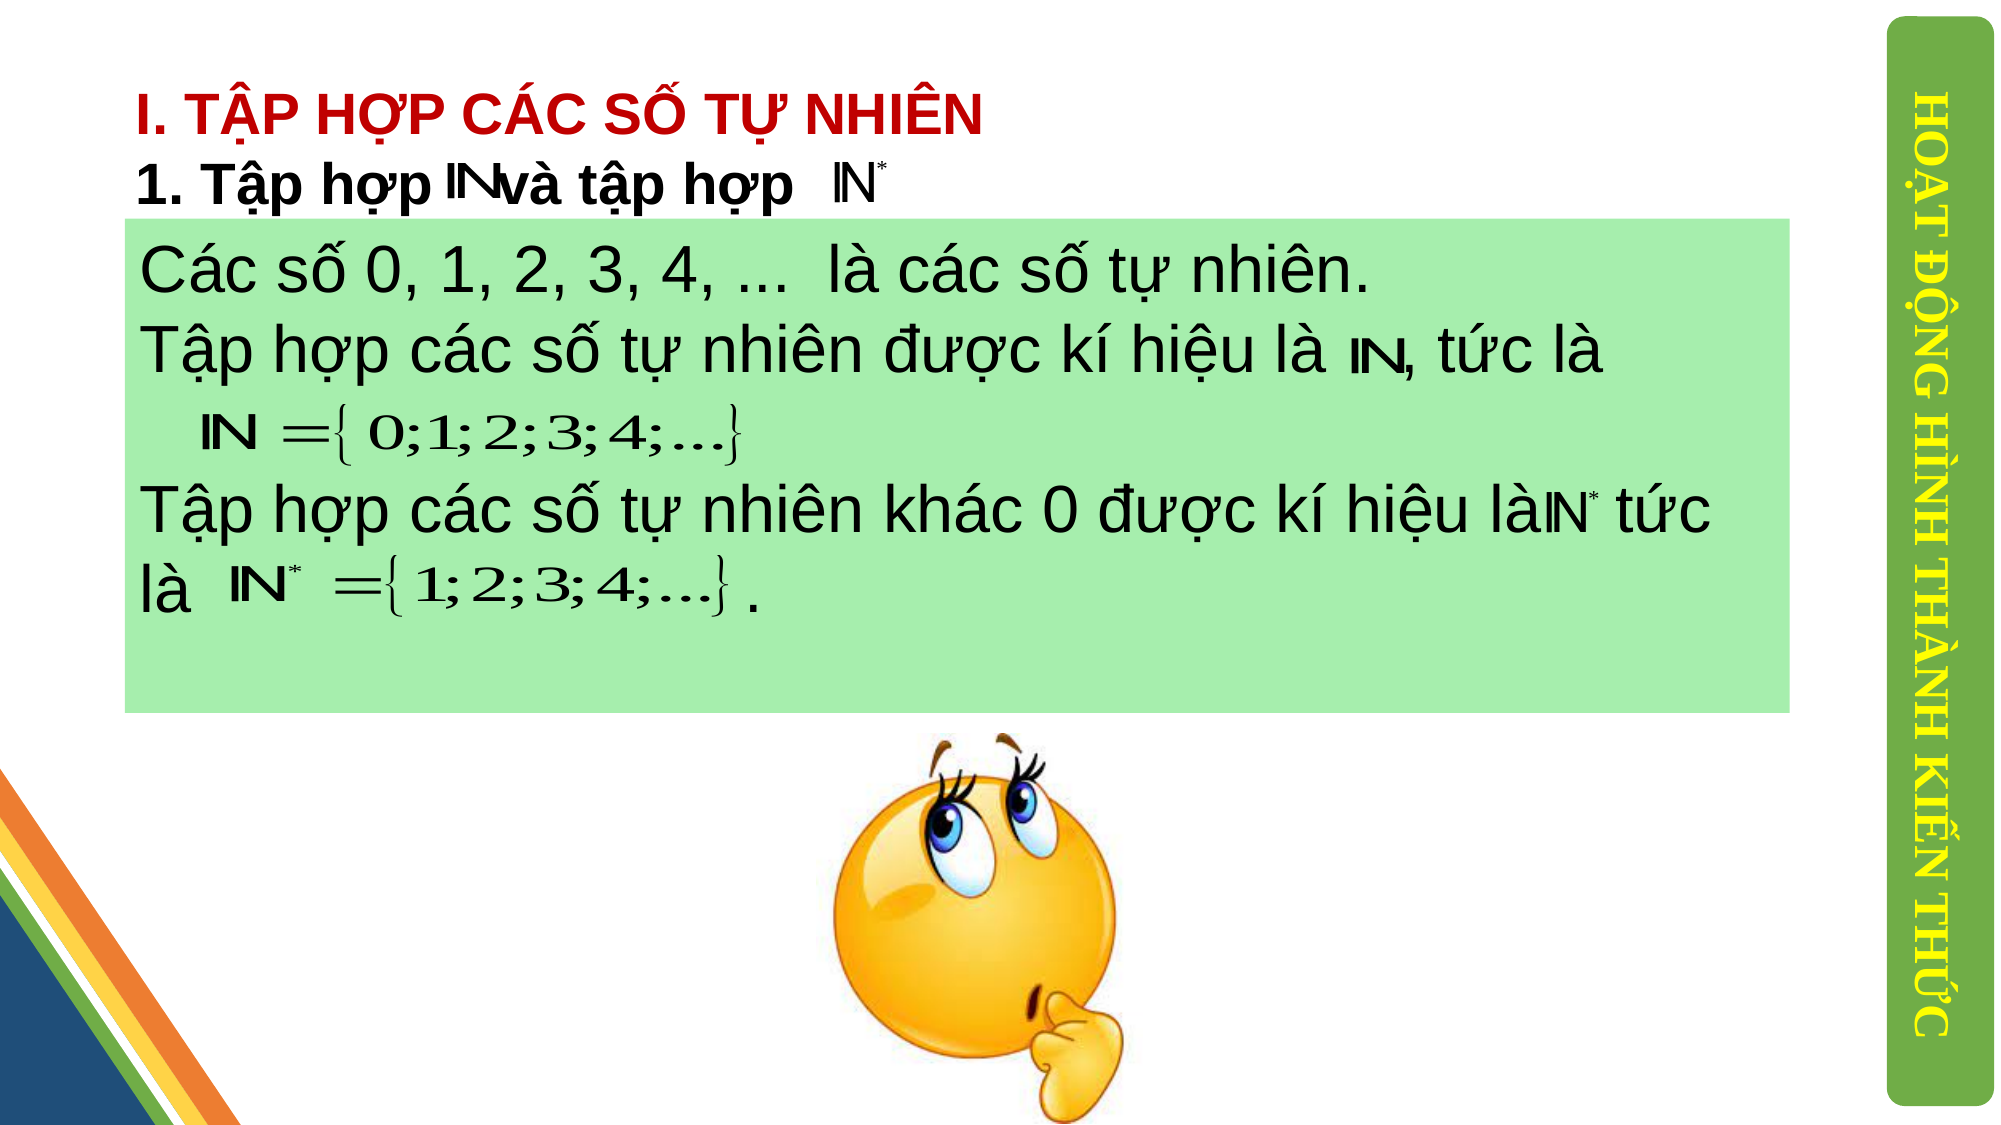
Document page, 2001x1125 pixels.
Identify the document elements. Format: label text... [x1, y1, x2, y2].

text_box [224, 555, 748, 622]
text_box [440, 158, 508, 205]
text_box I. TẬP HỢP CÁC SỐ TỰ NHIÊN 1. Tập hợp và tập hợp [121, 68, 1693, 224]
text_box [0, 790, 342, 1125]
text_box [829, 152, 892, 209]
picture [816, 733, 1143, 1124]
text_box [1344, 333, 1412, 380]
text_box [1540, 482, 1604, 540]
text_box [1375, 527, 2000, 636]
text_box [195, 404, 759, 470]
text_box Các số 0, 1, 2, 3, 4, ... là các số tự nhiên. Tập hợp các số tự nhiên được kí hiệu là , tức là Tập hợp các số tự nhiên khác 0 được kí hiệu là tức là . [124, 218, 1790, 713]
